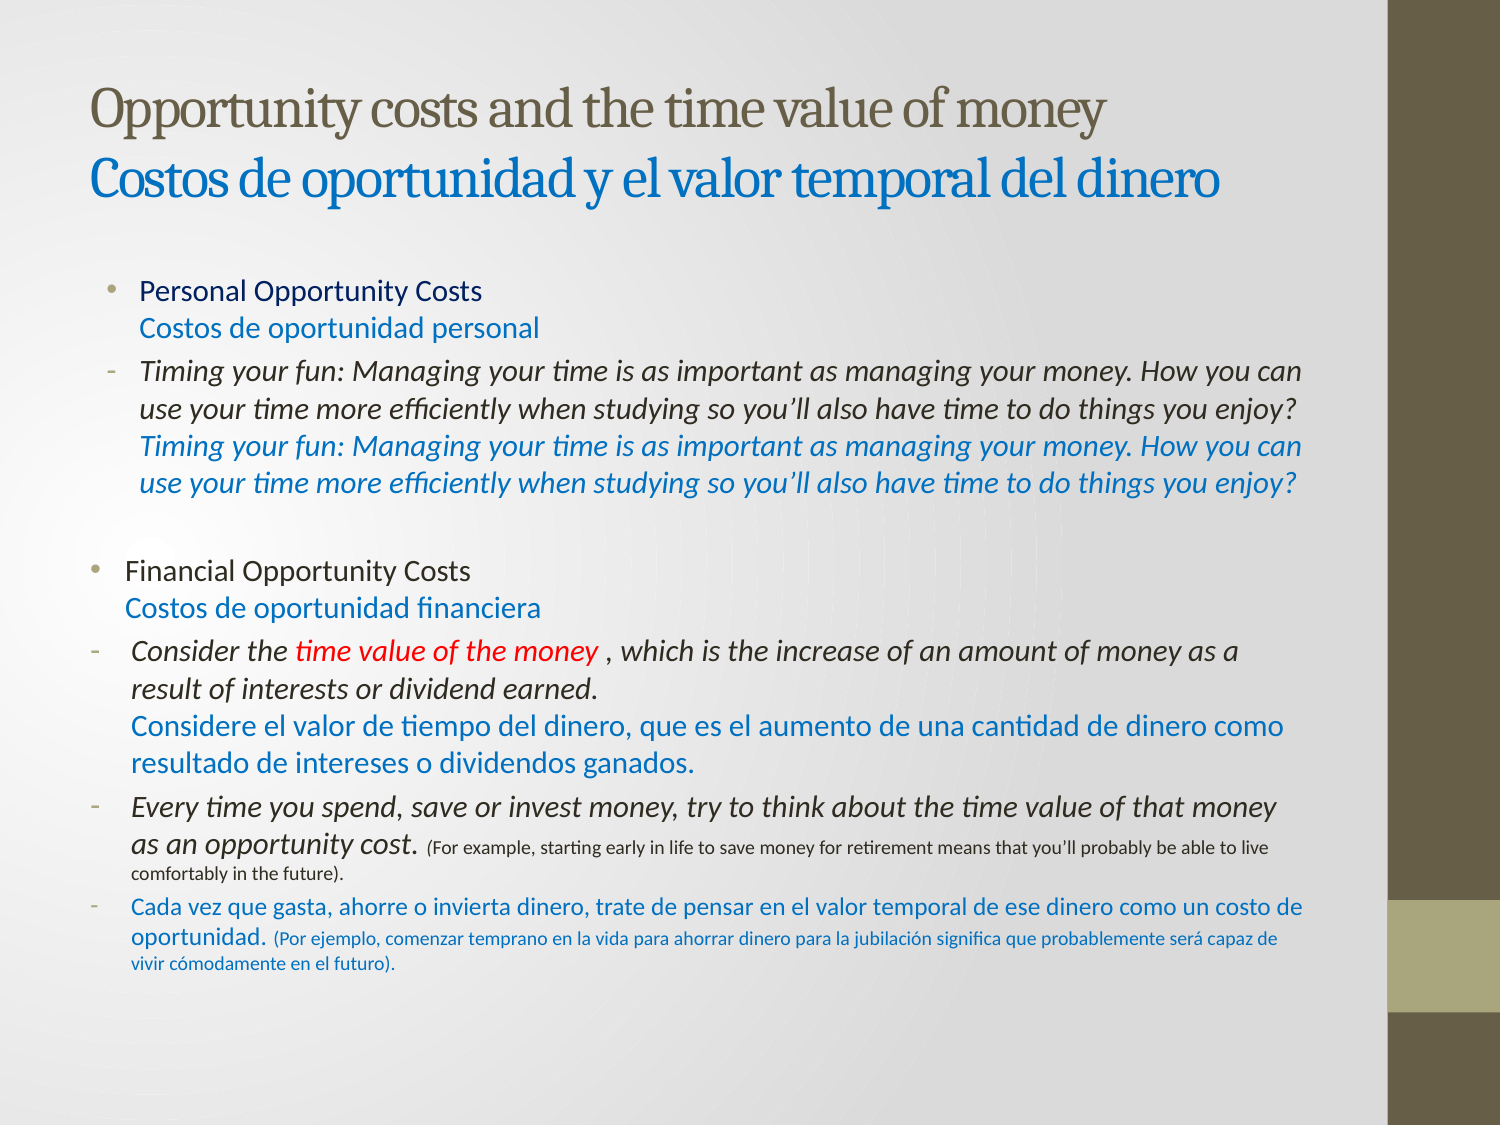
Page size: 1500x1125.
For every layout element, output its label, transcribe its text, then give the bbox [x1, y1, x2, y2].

list Personal Opportunity Costs Costos de oportunidad personal Timing your fun: Managing your time is as important as managing your money. How you can use your time more efficiently when studying so you’ll also have time to do things you enjoy? Timing your fun: Managing your time is as important as managing your money. How you can use your time more efficiently when studying so you’ll also have time to do things you enjoy? Financial Opportunity Costs Costos de oportunidad financiera Consider the time value of the money , which is the increase of an amount of money as a result of interests or dividend earned. Considere el valor de tiempo del dinero, que es el aumento de una cantidad de dinero como resultado de intereses o dividendos ganados. Every time you spend, save or invest money, try to think about the time value of that money as an opportunity cost. (For example, starting early in life to save money for retirement means that you’ll probably be able to live comfortably in the future). Cada vez que gasta, ahorre o invierta dinero, trate de pensar en el valor temporal de ese dinero como un costo de oportunidad. (Por ejemplo, comenzar temprano en la vida para ahorrar dinero para la jubilación significa que probablemente será capaz de vivir cómodamente en el futuro). [75, 262, 1325, 1050]
title Opportunity costs and the time value of money Costos de oportunidad y el valor temporal del dinero [75, 45, 1325, 233]
